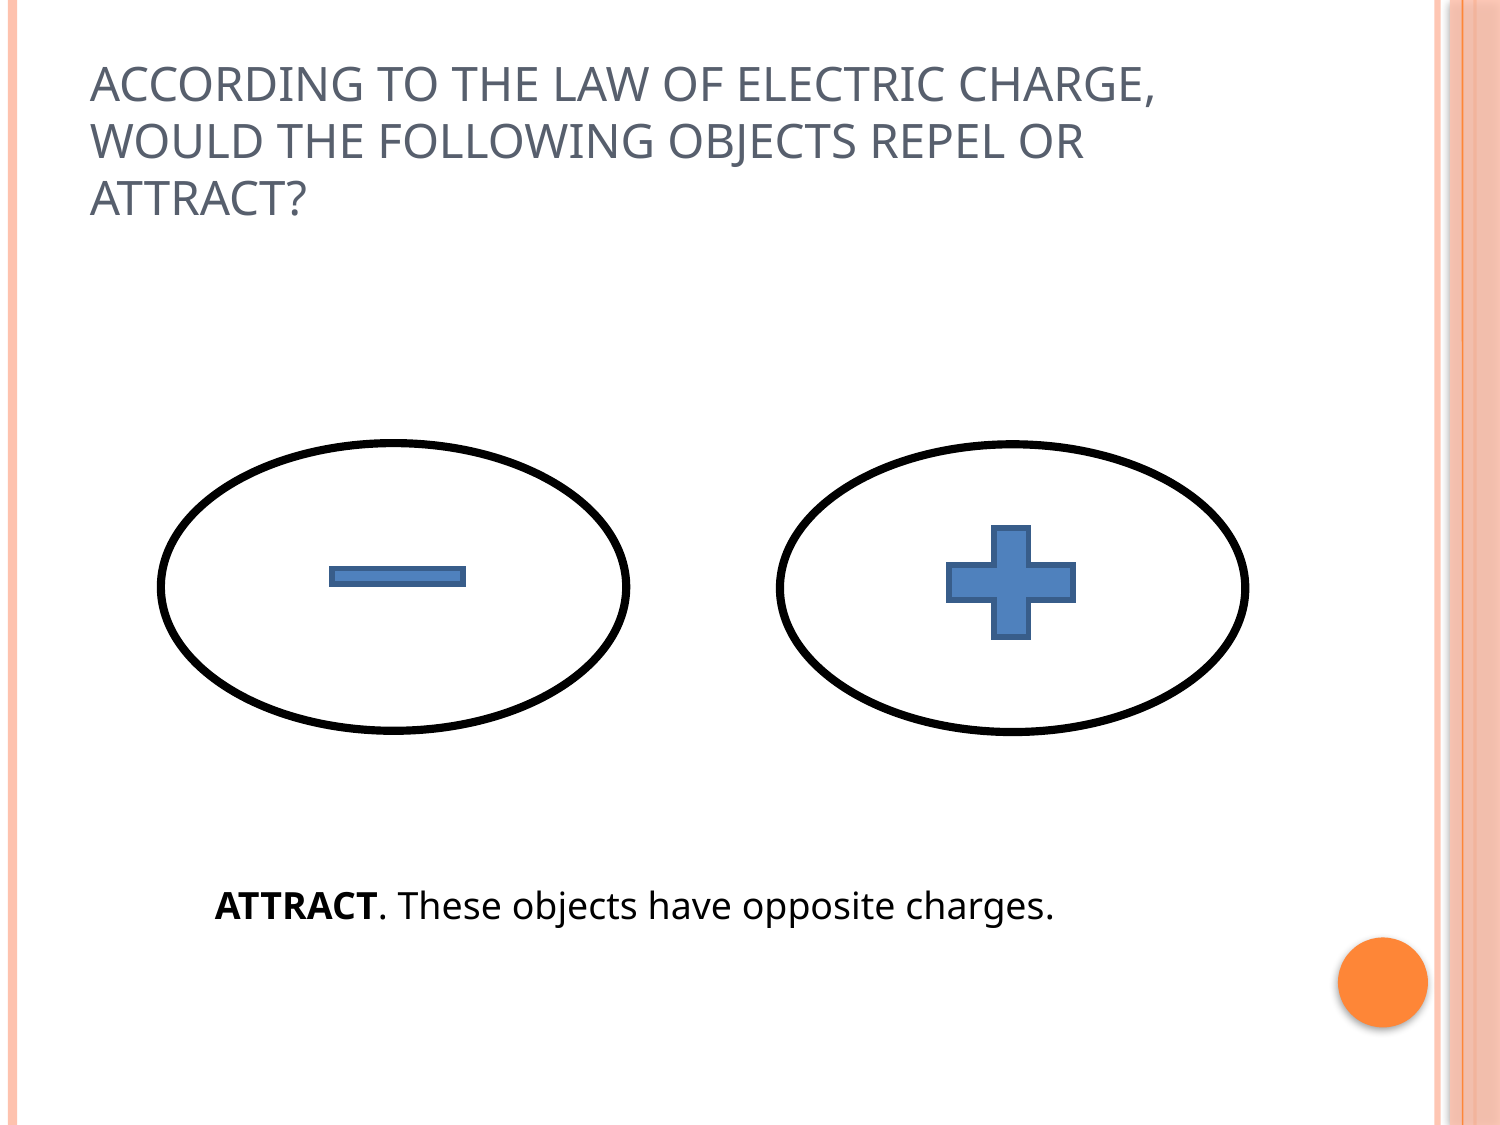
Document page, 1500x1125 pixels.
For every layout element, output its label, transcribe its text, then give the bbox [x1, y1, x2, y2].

text_box ATTRACT. These objects have opposite charges. [200, 874, 1213, 935]
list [0, 236, 1500, 739]
title according to the Law of Electric Charge, would the following objects REPEL or ATTRACT? [75, 45, 1300, 233]
